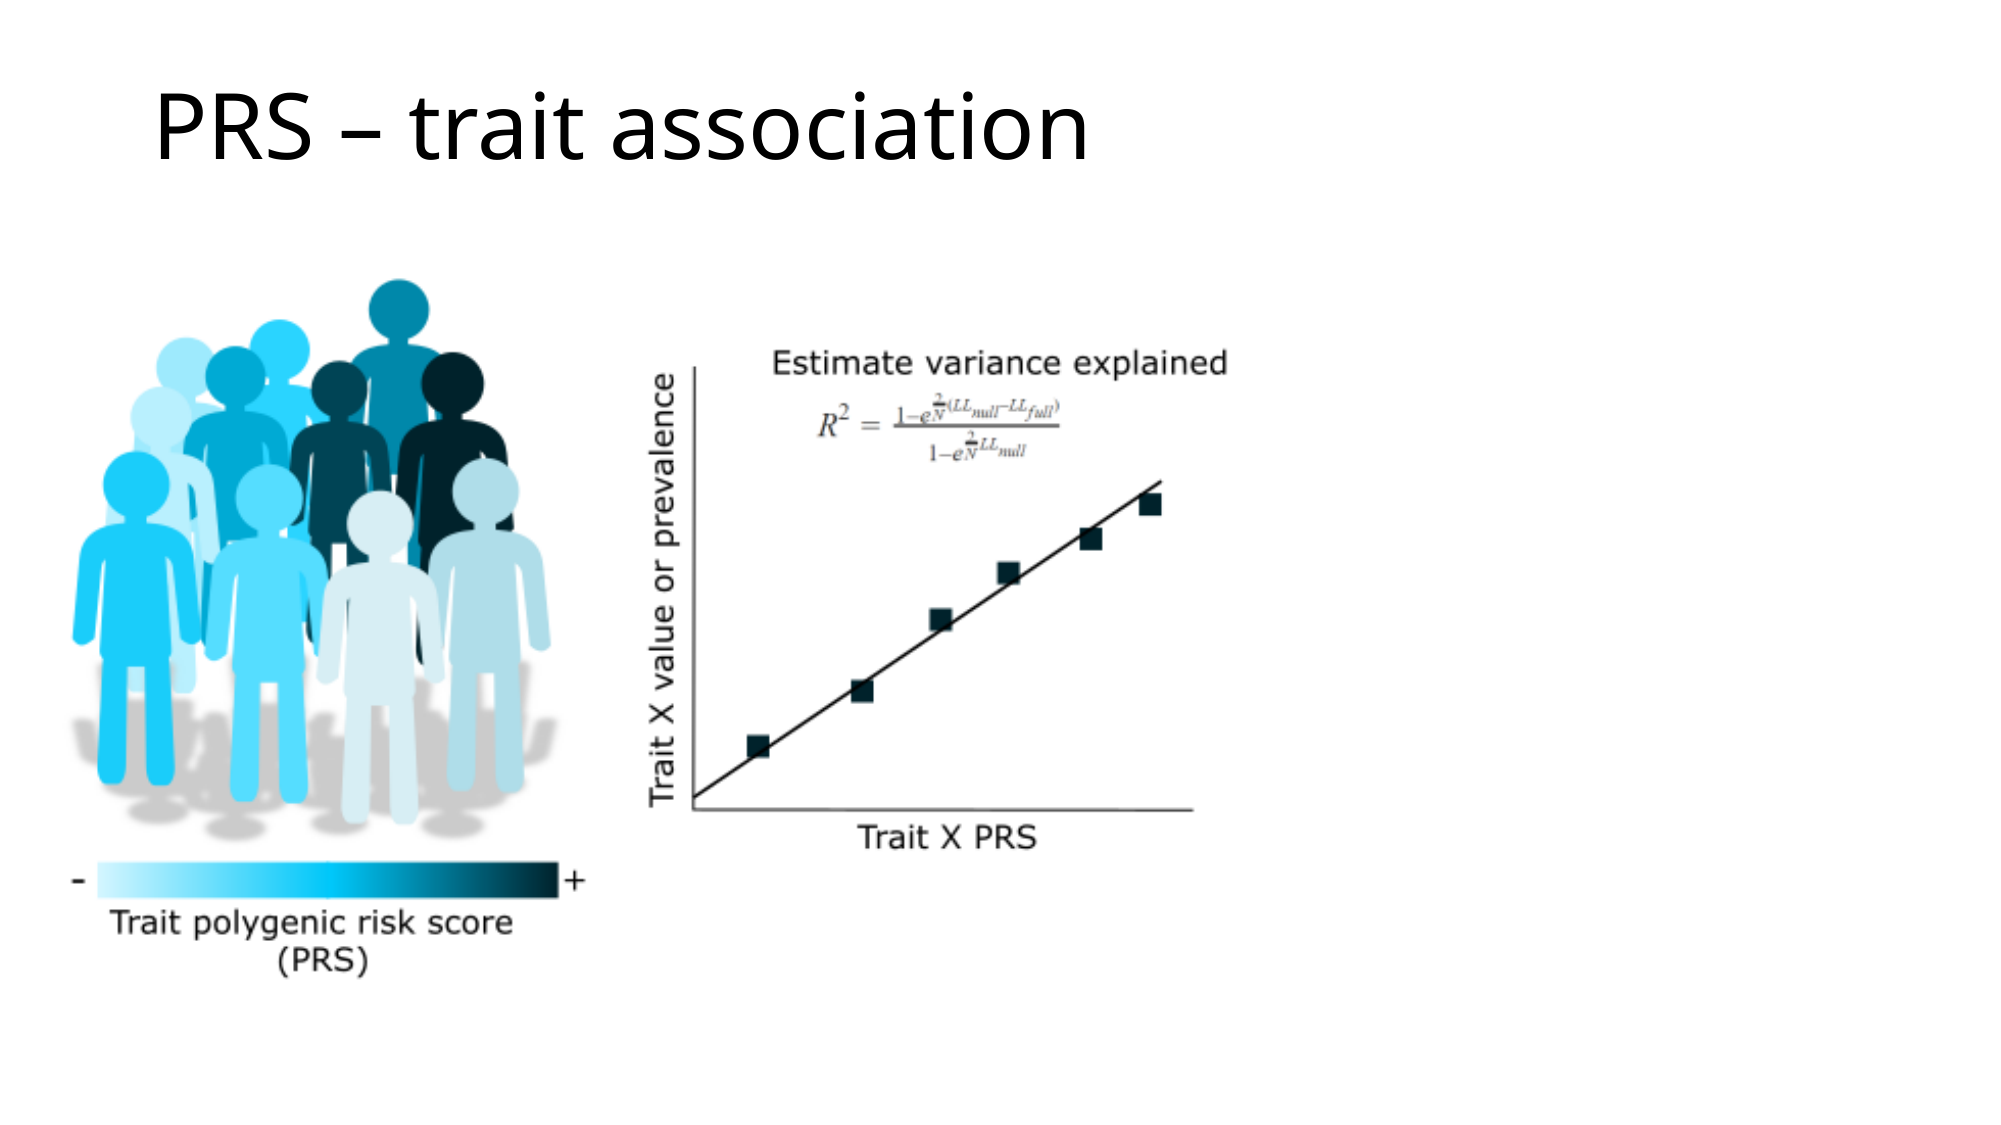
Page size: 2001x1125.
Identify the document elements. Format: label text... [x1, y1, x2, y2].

picture [0, 175, 1260, 1041]
title PRS – trait association [137, 21, 1863, 239]
